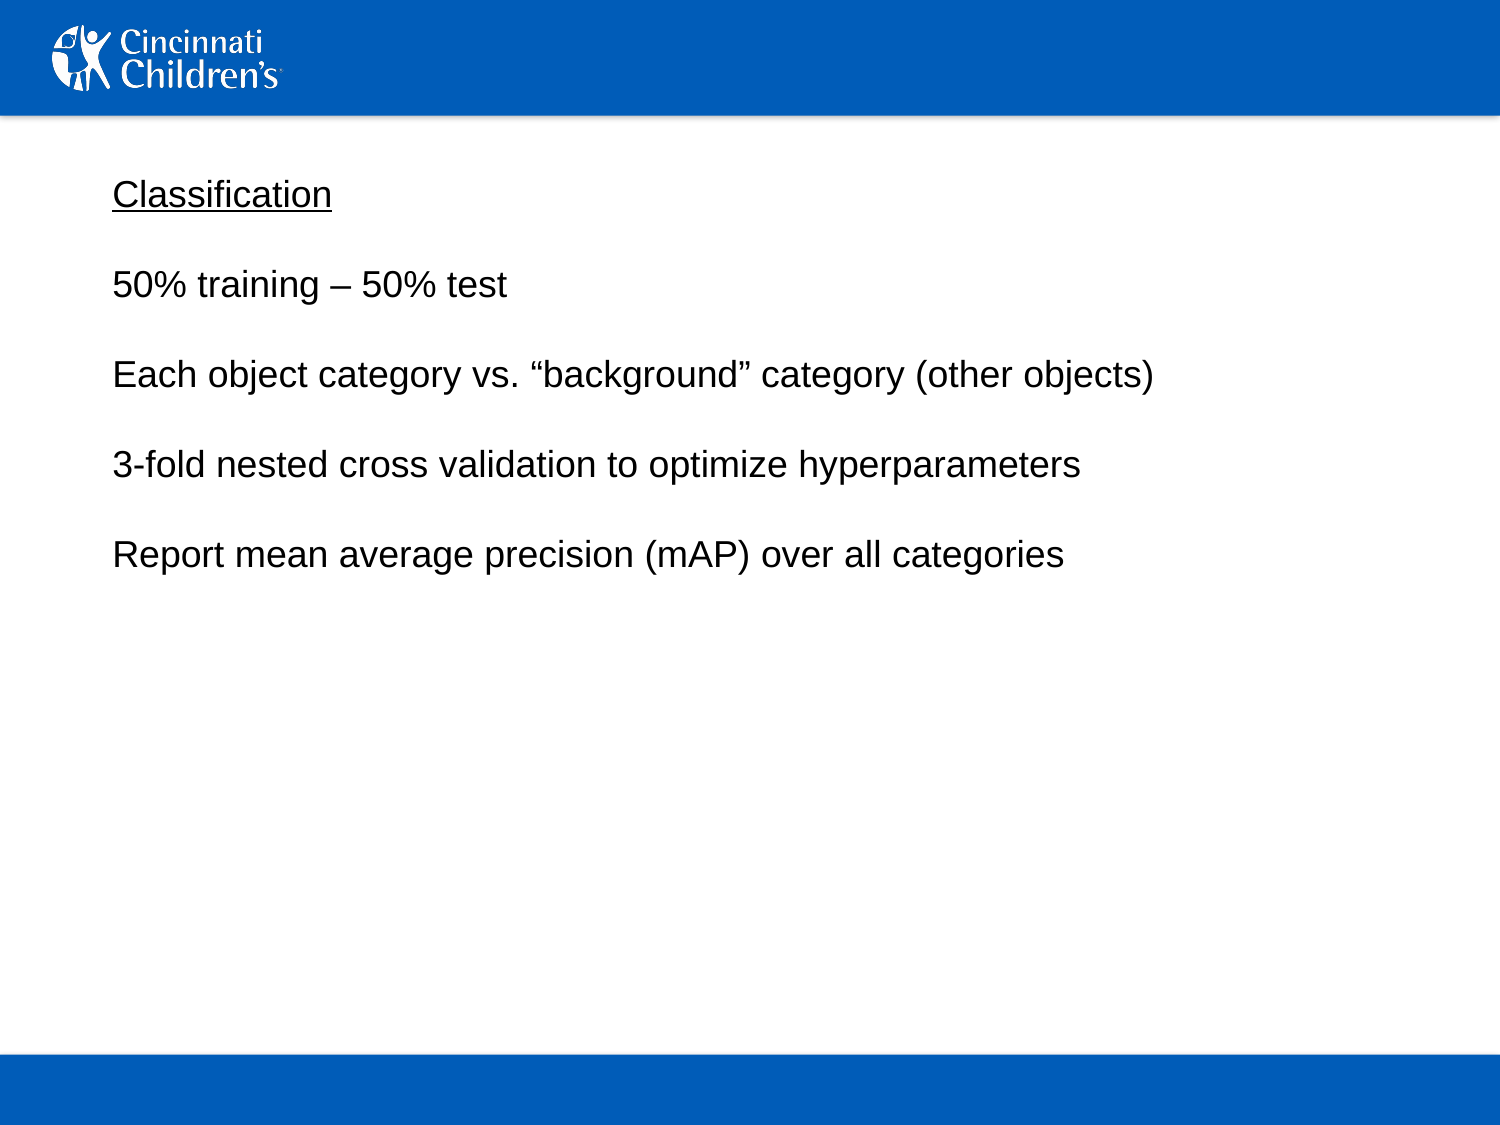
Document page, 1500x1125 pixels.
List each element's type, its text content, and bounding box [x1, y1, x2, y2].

text_box Classification 50% training – 50% test Each object category vs. “background” category (other objects) 3-fold nested cross validation to optimize hyperparameters Report mean average precision (mAP) over all categories [97, 163, 1212, 673]
picture [49, 25, 286, 91]
